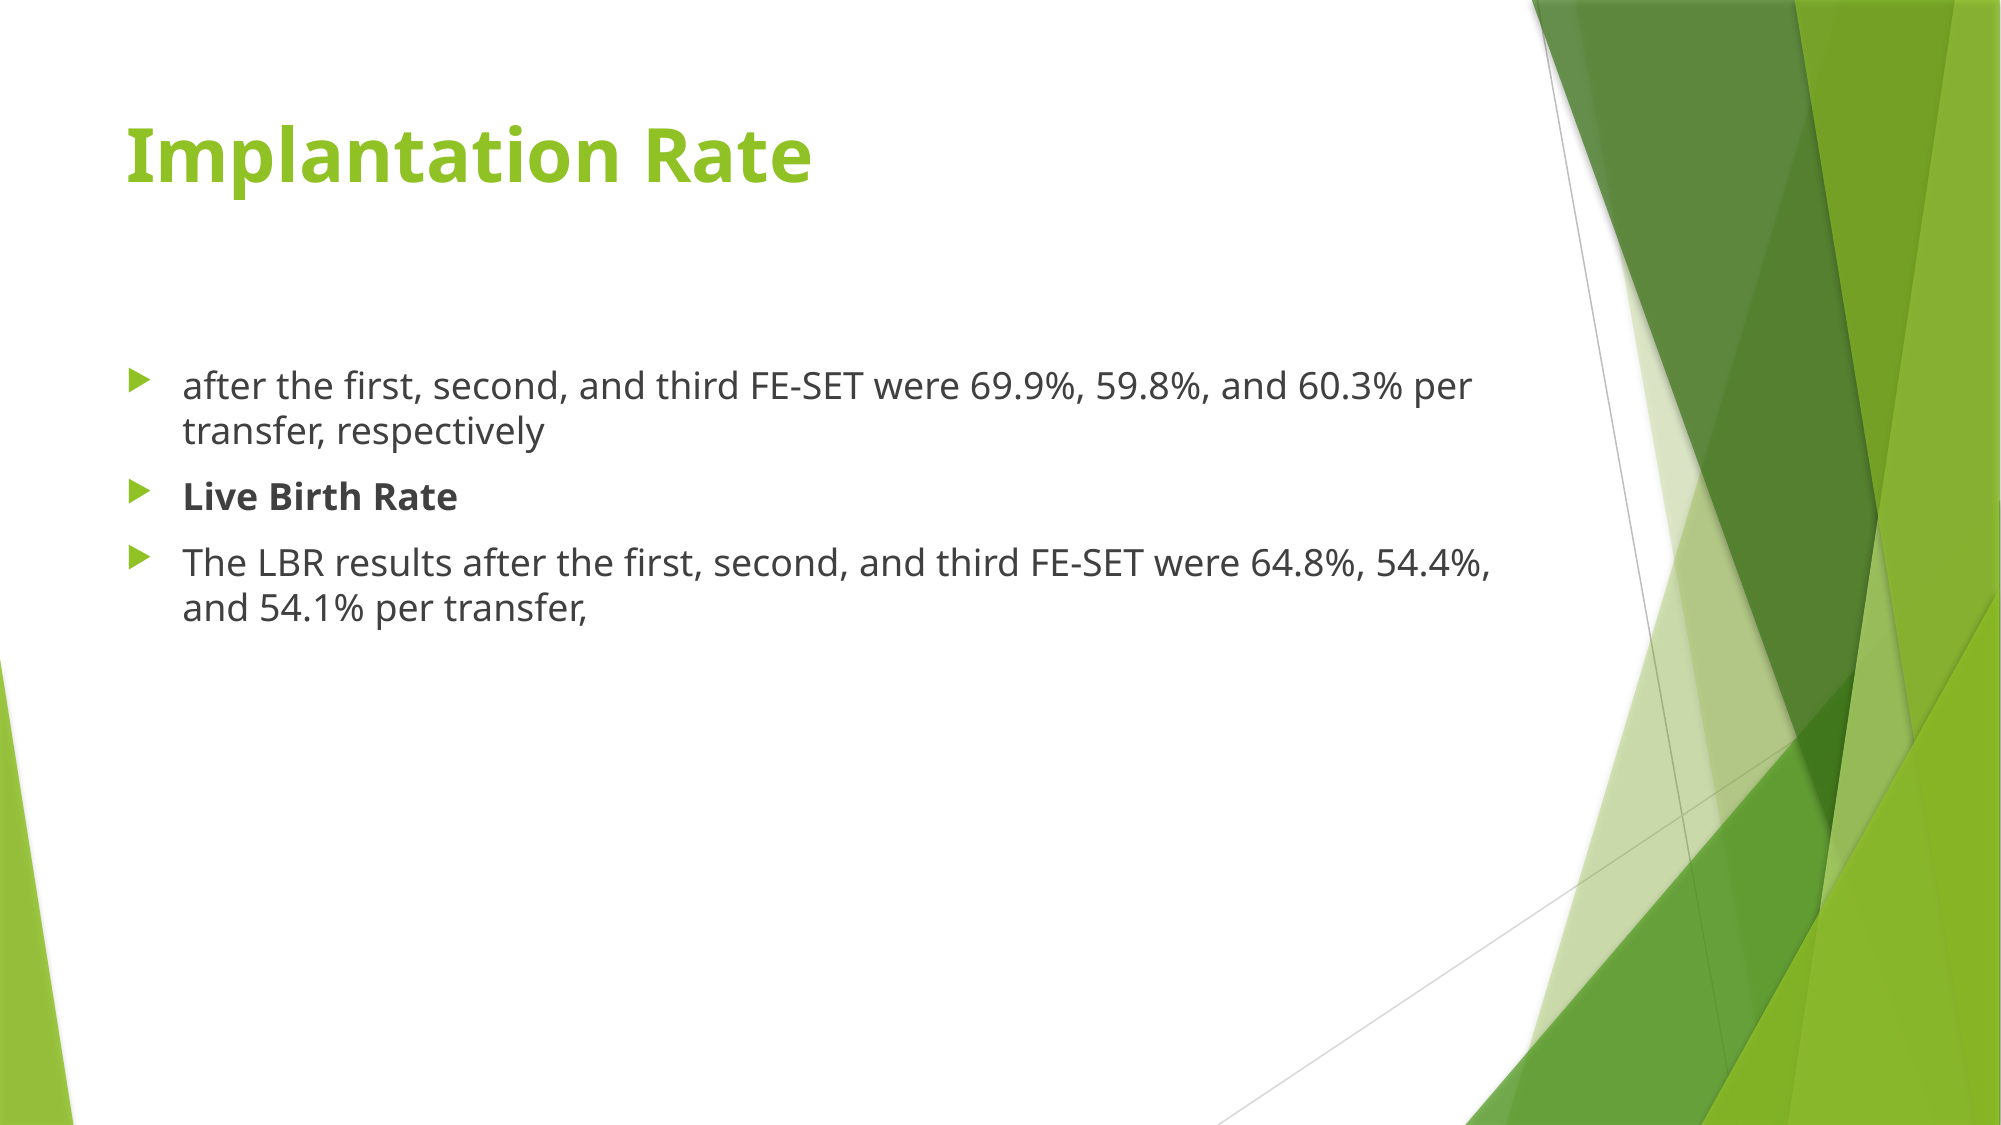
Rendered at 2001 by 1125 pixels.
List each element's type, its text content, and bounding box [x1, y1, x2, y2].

title Implantation Rate [111, 99, 1522, 317]
list after the first, second, and third FE-SET were 69.9%, 59.8%, and 60.3% per transfer, respectively Live Birth Rate The LBR results after the first, second, and third FE-SET were 64.8%, 54.4%, and 54.1% per transfer, [111, 354, 1522, 992]
